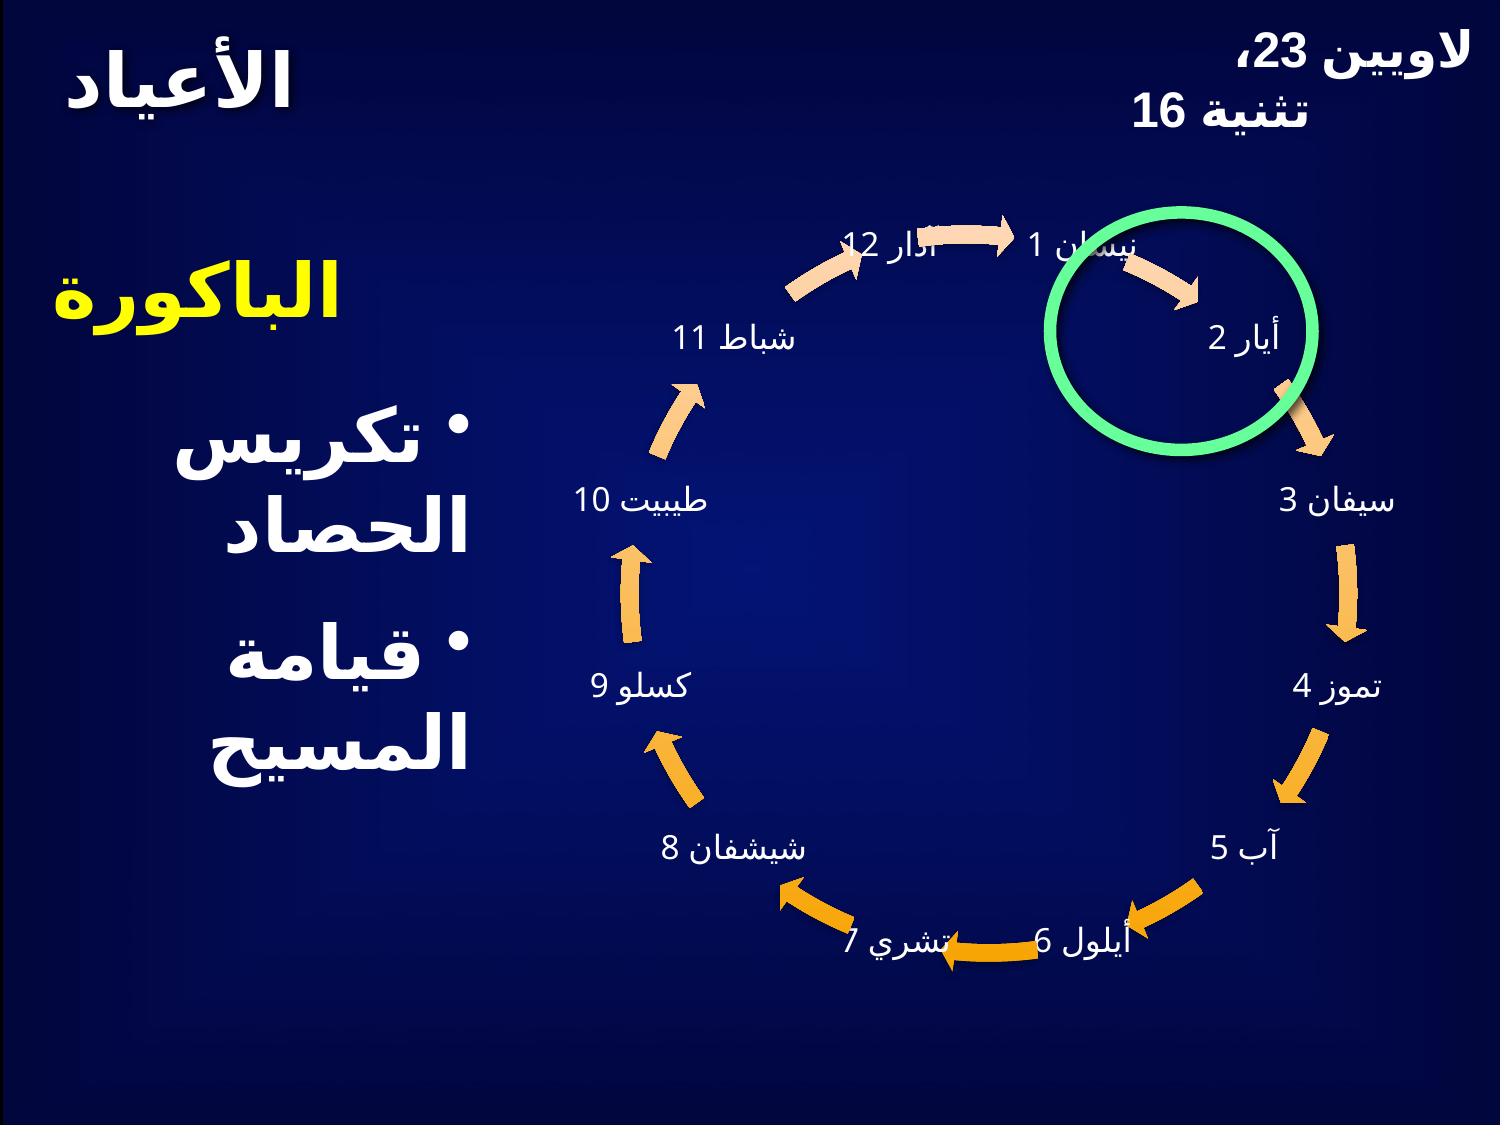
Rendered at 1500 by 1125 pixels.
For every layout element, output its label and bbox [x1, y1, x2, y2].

picture [3, 0, 1500, 1125]
text_box [474, 199, 1500, 988]
